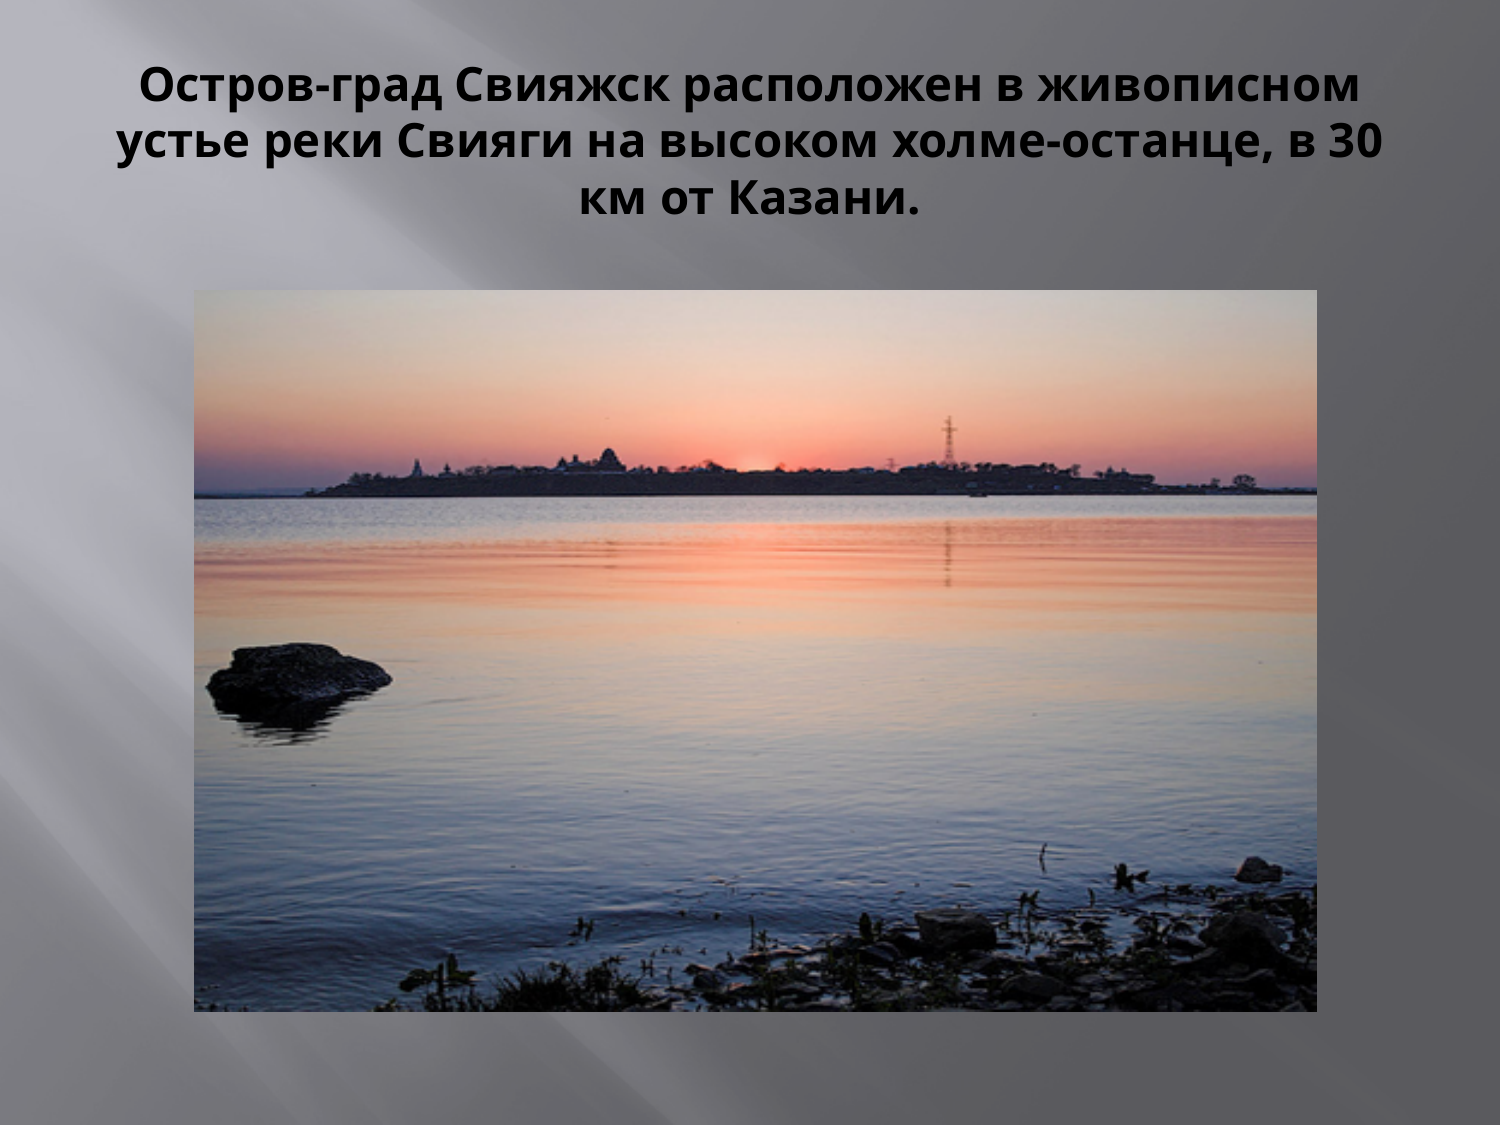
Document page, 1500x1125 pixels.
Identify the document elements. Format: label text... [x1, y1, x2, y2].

title Остров-град Свияжск расположен в живописном устье реки Свияги на высоком холме-останце, в 30 км от Казани. [75, 45, 1425, 233]
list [194, 290, 1318, 1012]
